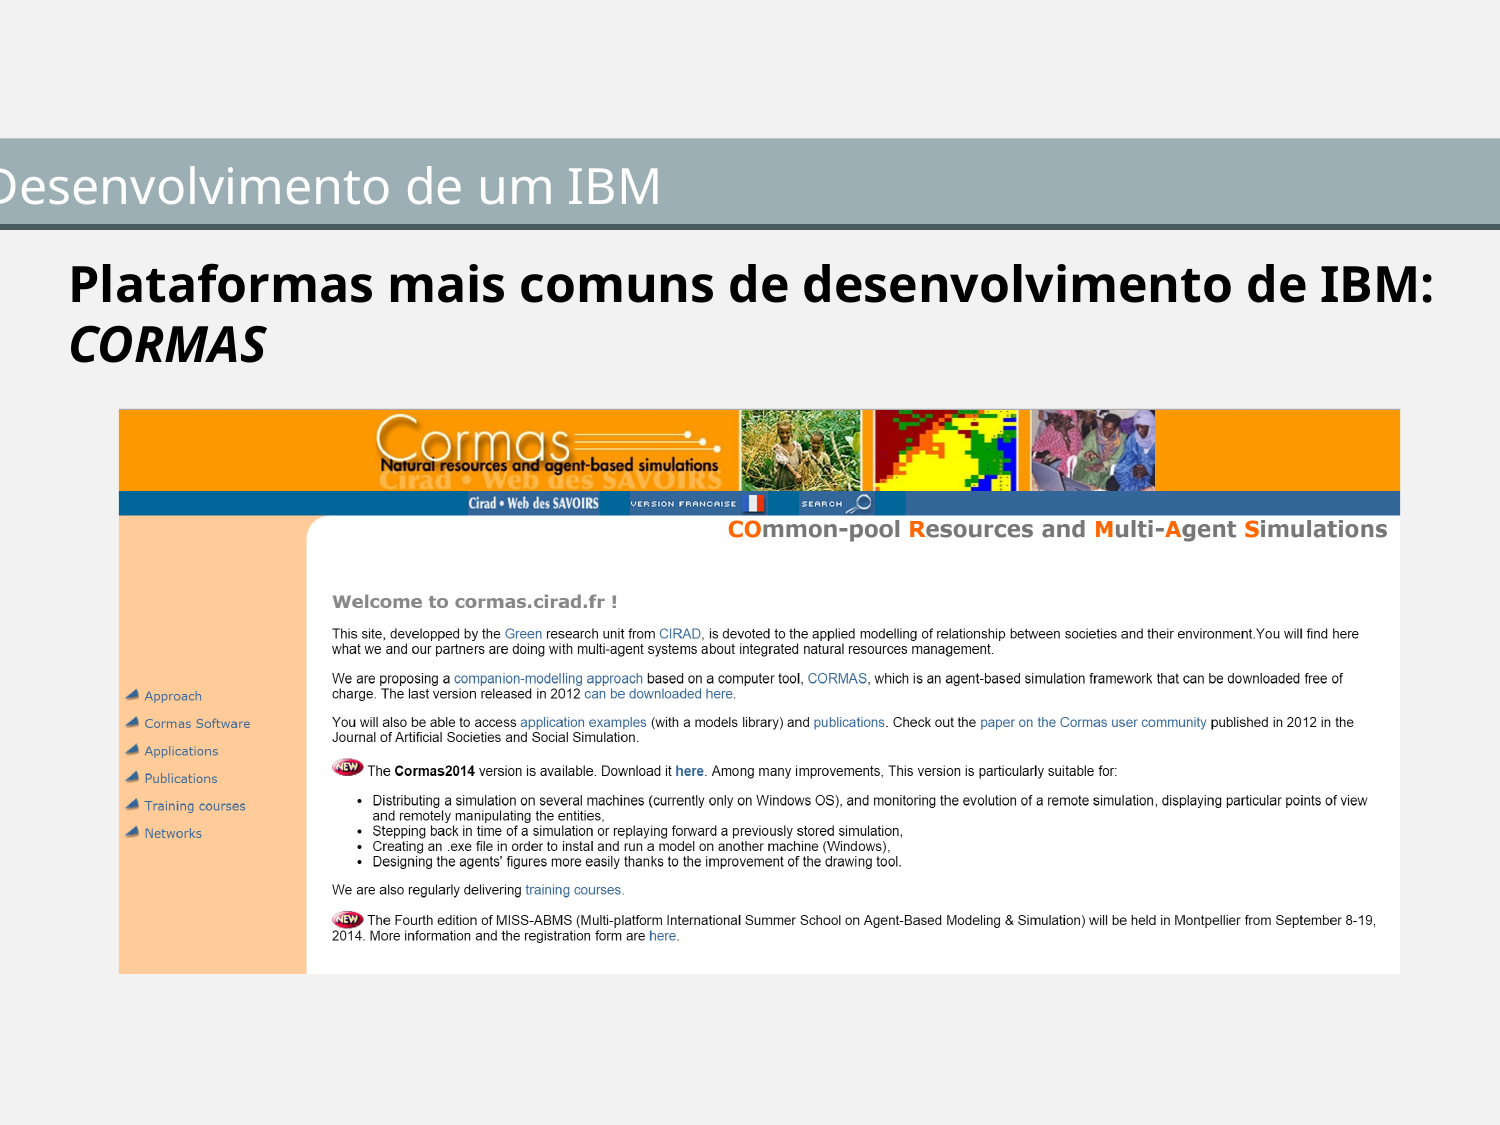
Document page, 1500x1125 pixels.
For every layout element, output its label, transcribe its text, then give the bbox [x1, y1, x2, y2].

text_box [0, 137, 1500, 224]
picture [118, 408, 1401, 974]
text_box Plataformas mais comuns de desenvolvimento de IBM: CORMAS [53, 245, 1465, 433]
text_box Desenvolvimento de um IBM [0, 146, 678, 222]
